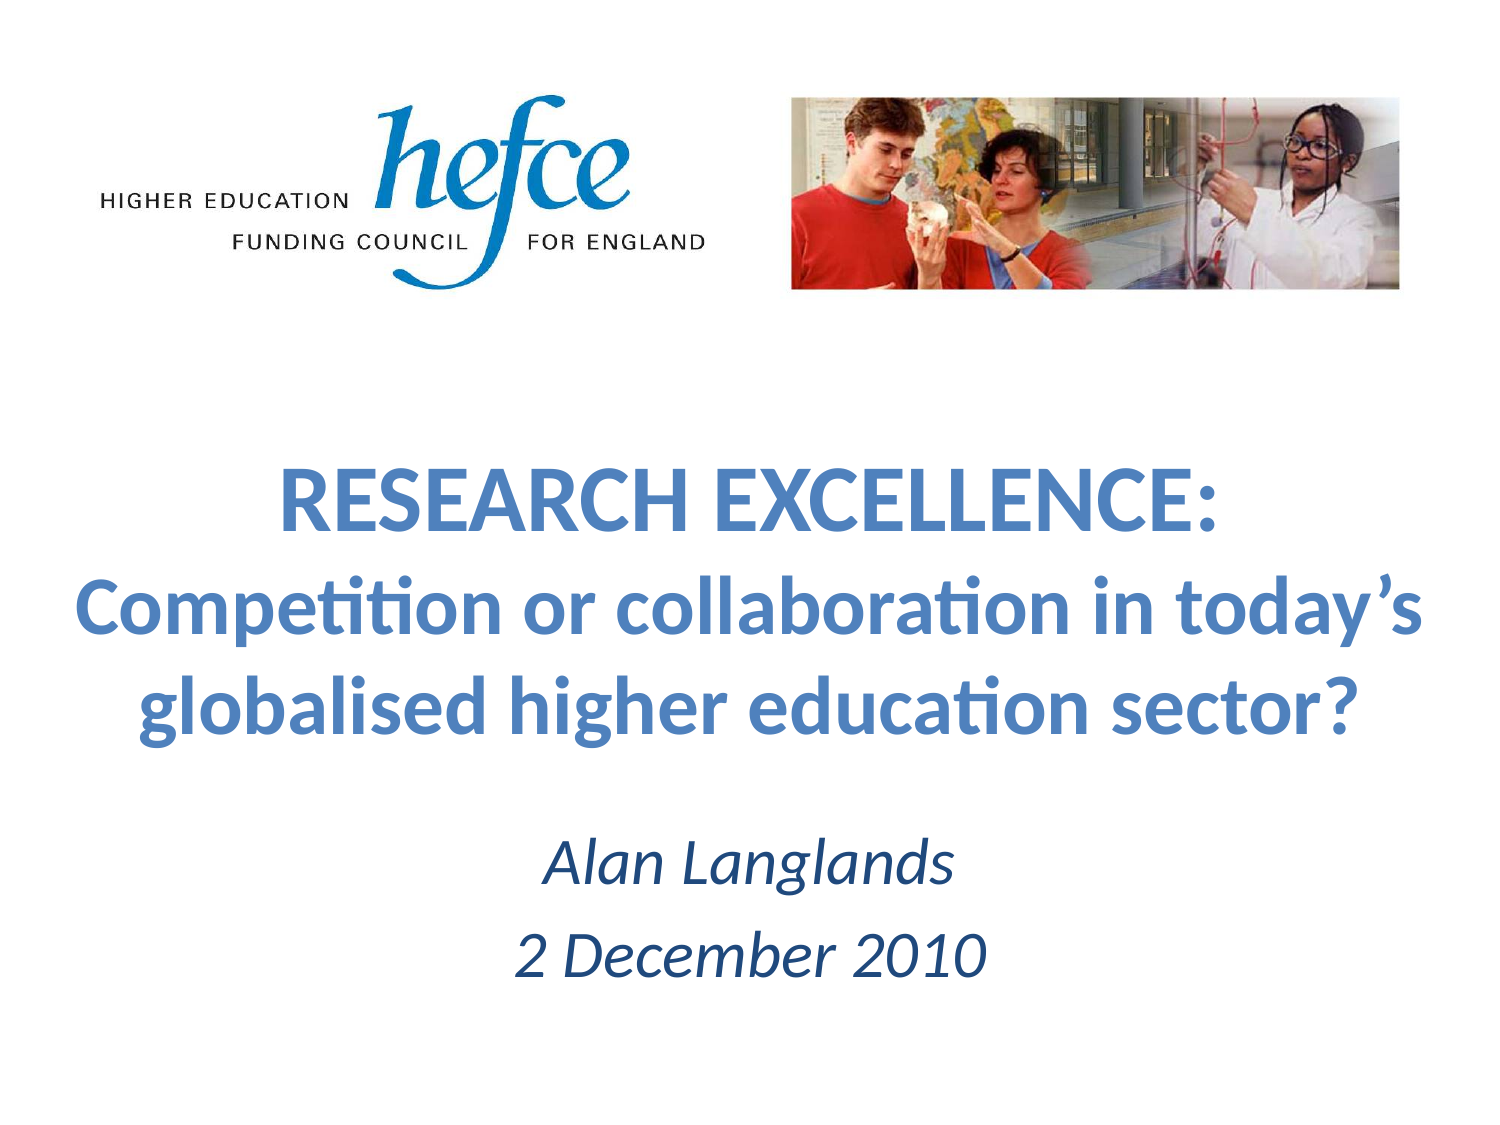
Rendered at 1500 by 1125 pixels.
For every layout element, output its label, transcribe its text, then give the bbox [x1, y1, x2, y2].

title Research excellence: Competition or collaboration in today’s globalised higher education sector? [58, 423, 1442, 764]
picture [0, 0, 1500, 356]
subtitle Alan Langlands 2 December 2010 [225, 810, 1275, 1006]
